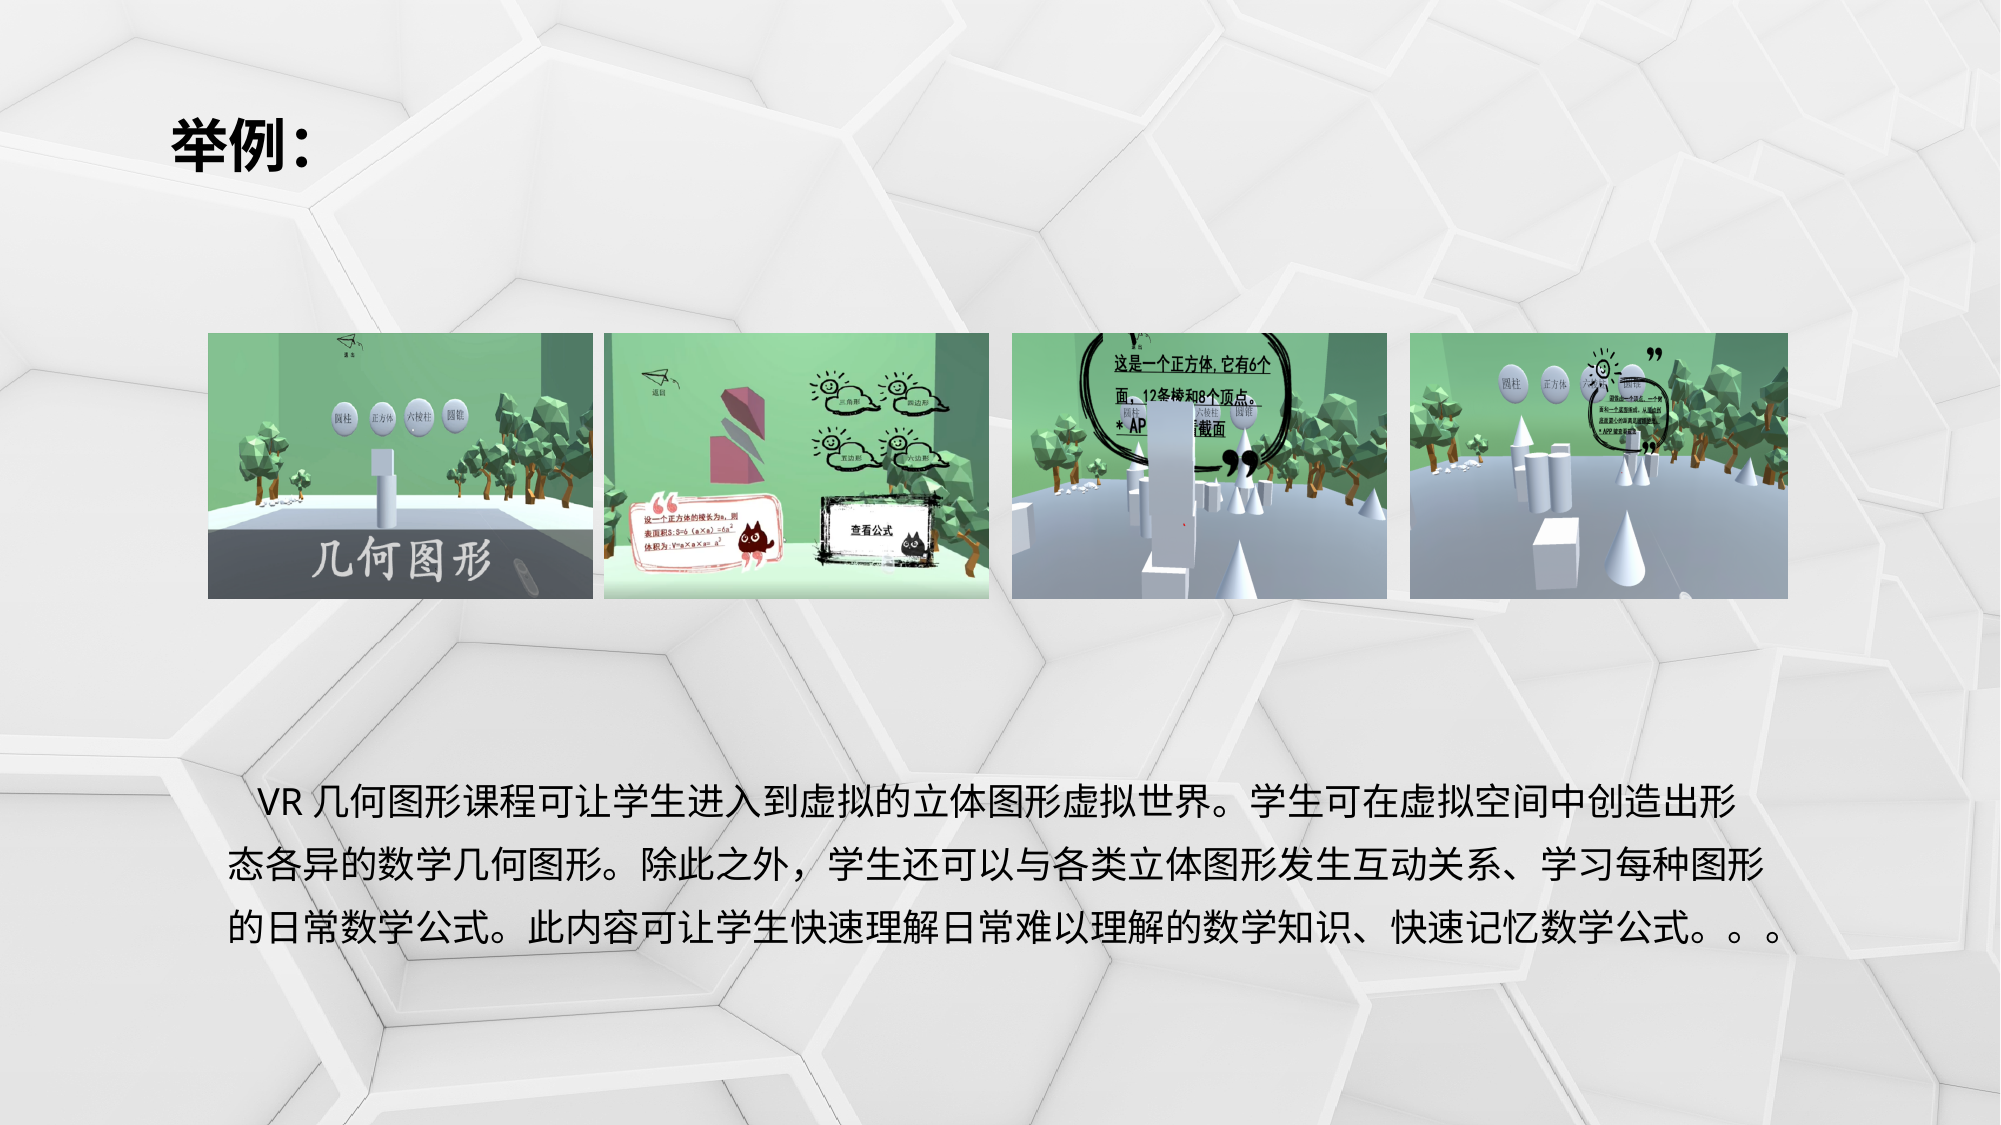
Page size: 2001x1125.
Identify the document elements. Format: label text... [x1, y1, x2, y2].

text_box VR几何图形课程可让学生进入到虚拟的立体图形虚拟世界。学生可在虚拟空间中创造出形态各异的数学几何图形。除此之外，学生还可以与各类立体图形发生互动关系、学习每种图形的日常数学公式。此内容可让学生快速理解日常难以理解的数学知识、快速记忆数学公式。。。 [213, 752, 1787, 1006]
picture [1410, 333, 1788, 599]
picture [1012, 333, 1387, 599]
text_box 举例： [156, 101, 756, 187]
text_box [0, 0, 2000, 1125]
picture [208, 333, 593, 599]
picture [604, 333, 989, 599]
